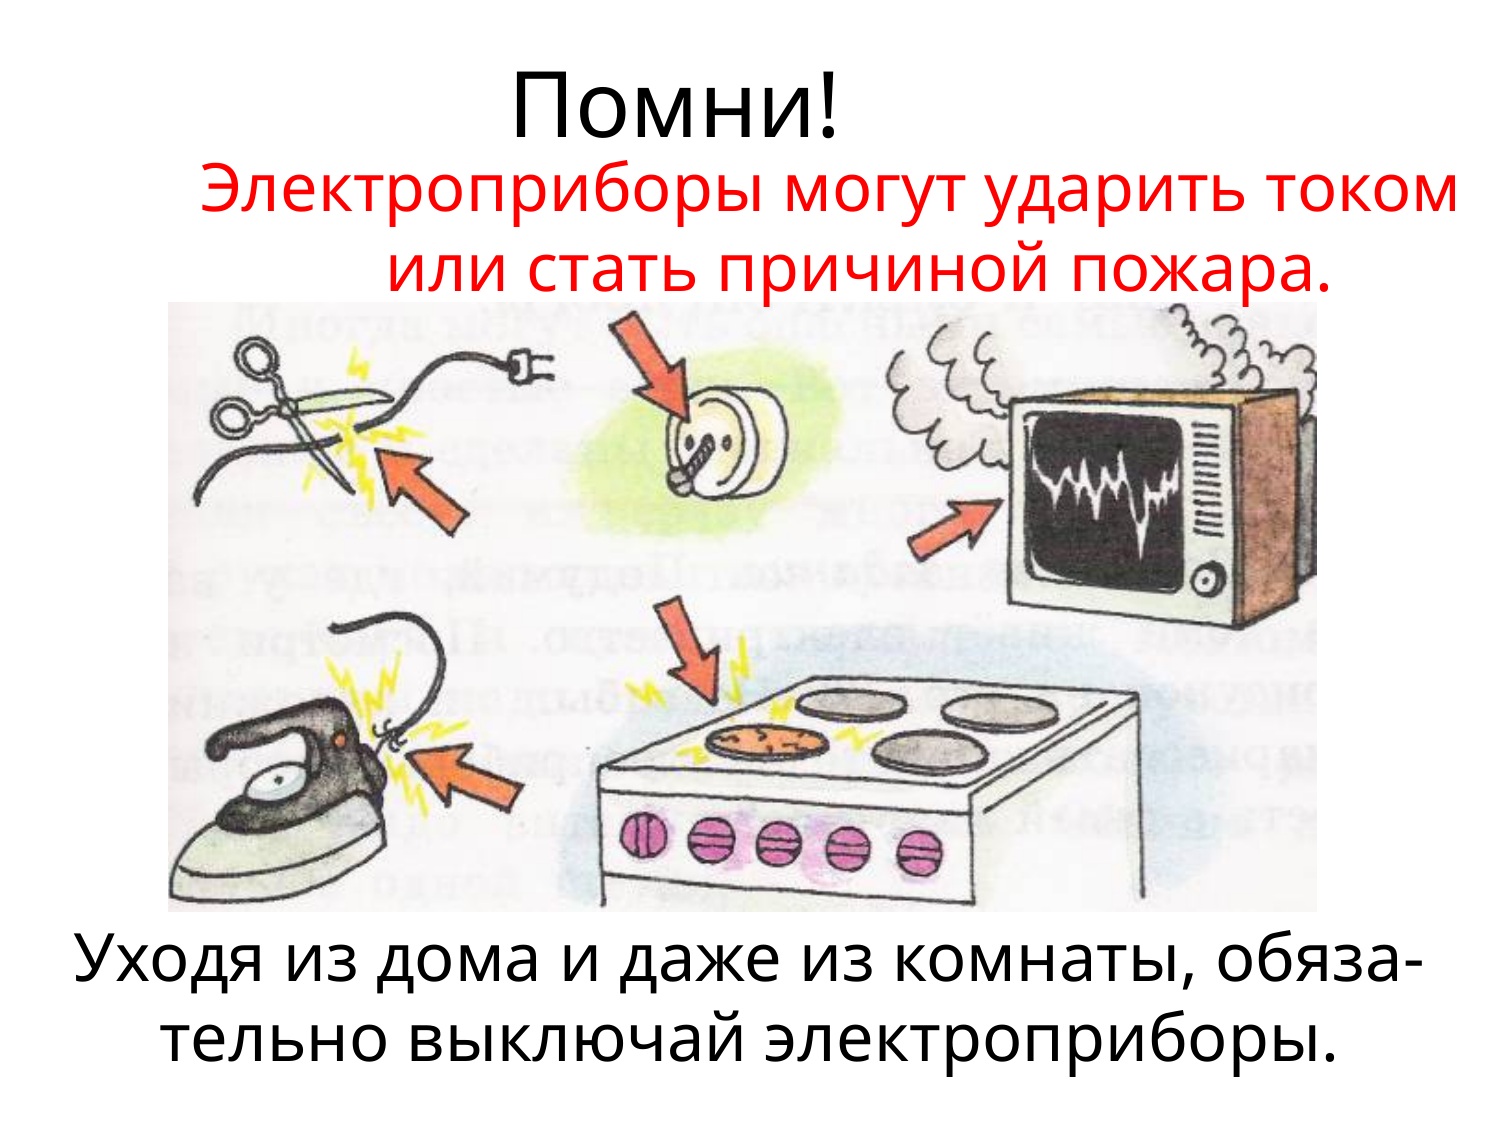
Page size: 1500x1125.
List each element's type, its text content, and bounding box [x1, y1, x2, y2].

picture [168, 302, 1318, 912]
list Электроприборы могут ударить током или стать причиной пожара. [163, 137, 1500, 327]
text_box Уходя из дома и даже из комнаты, обяза- тельно выключай электроприборы. [41, 907, 1459, 1082]
title Помни! [0, 7, 1350, 195]
